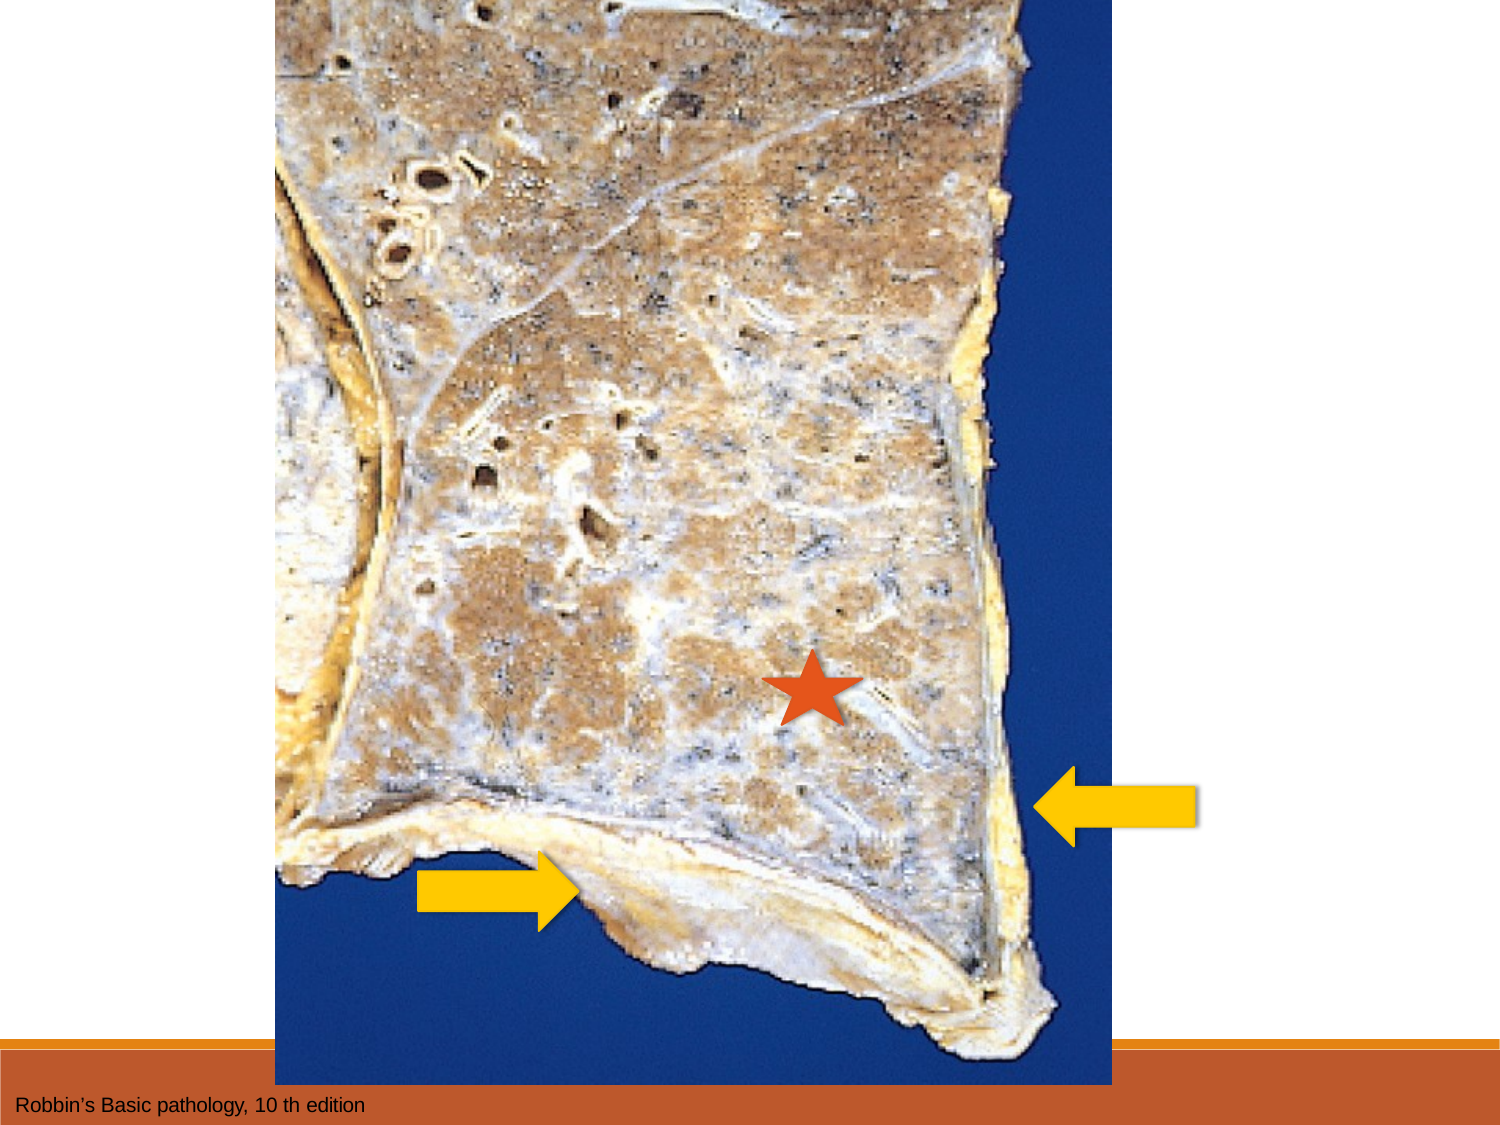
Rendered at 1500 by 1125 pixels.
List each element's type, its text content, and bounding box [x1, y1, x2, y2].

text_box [274, 0, 1207, 1086]
text_box Robbin’s Basic pathology, 10 th edition [12, 1090, 374, 1118]
